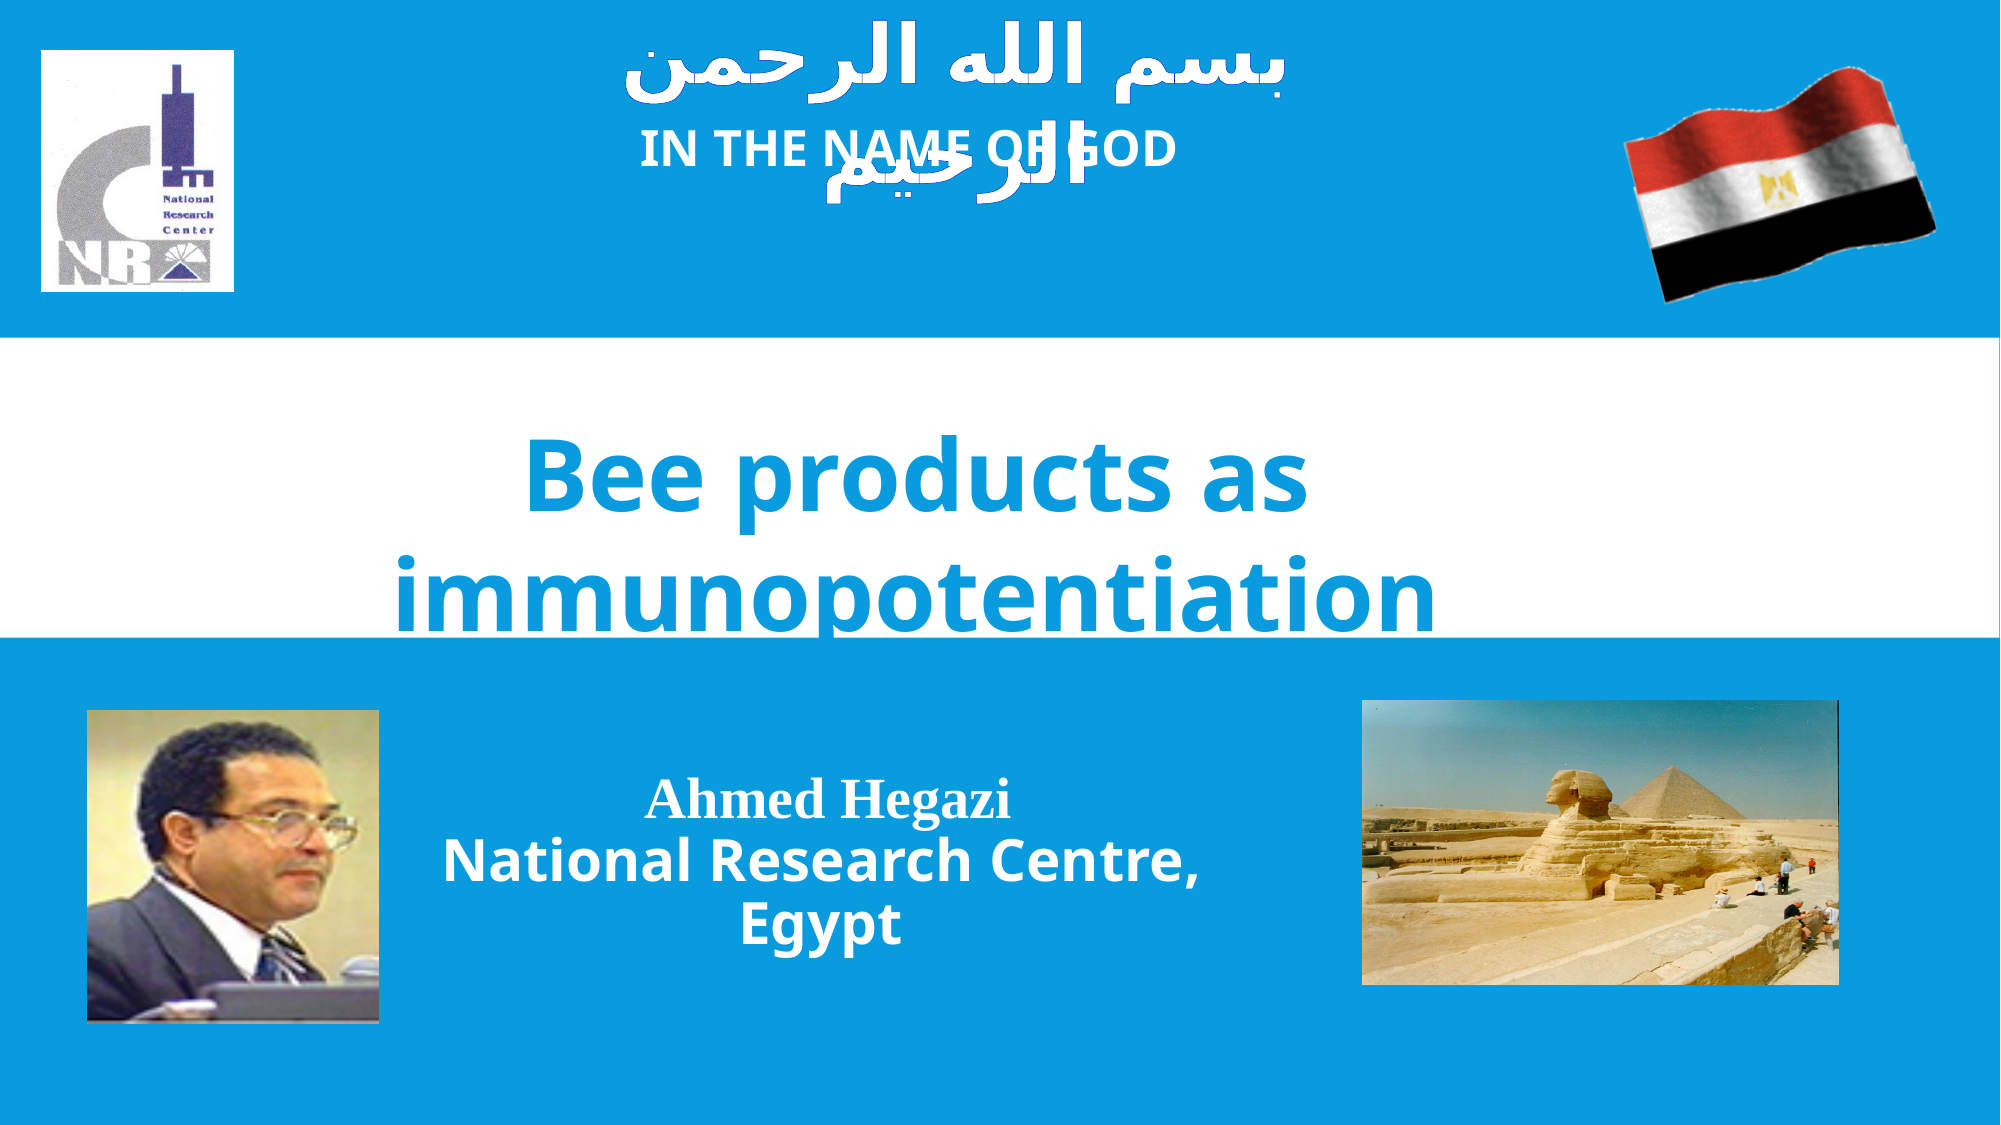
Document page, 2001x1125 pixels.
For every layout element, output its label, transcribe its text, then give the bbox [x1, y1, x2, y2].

text_box Bee products as immunopotentiation [87, 404, 1746, 659]
picture [88, 711, 378, 1023]
picture [1363, 701, 1838, 984]
picture [1624, 67, 1937, 304]
picture [42, 51, 233, 291]
text_box بسم الله الرحمن الرحيم [477, 0, 1435, 208]
text_box IN THE NAME OF GOD [560, 109, 1352, 184]
text_box Ahmed Hegazi National Research Centre, Egypt [321, 760, 1336, 1051]
